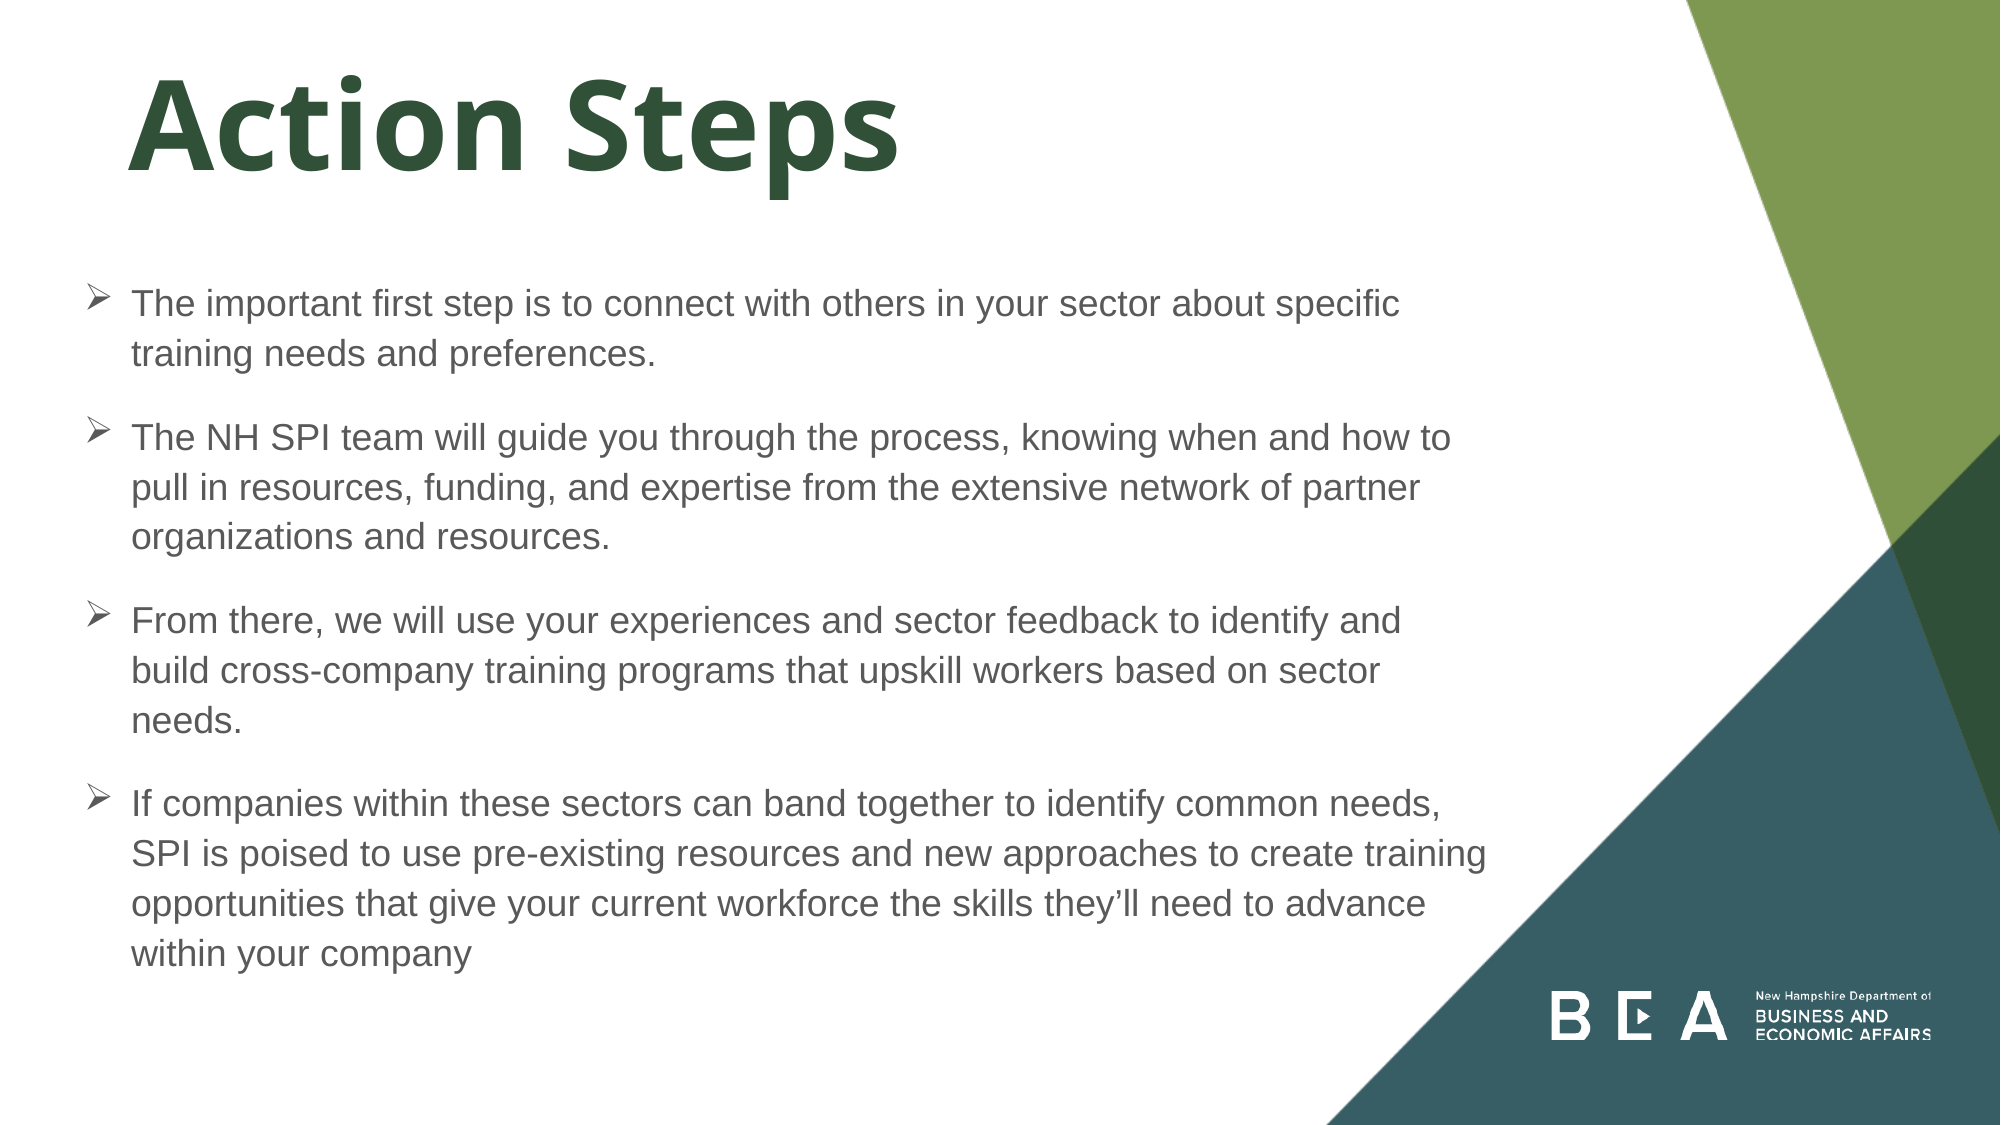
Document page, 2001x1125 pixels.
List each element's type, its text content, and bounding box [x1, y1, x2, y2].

title Action Steps [128, 62, 1035, 174]
list The important first step is to connect with others in your sector about specific training needs and preferences. The NH SPI team will guide you through the process, knowing when and how to pull in resources, funding, and expertise from the extensive network of partner organizations and resources. From there, we will use your experiences and sector feedback to identify and build cross-company training programs that upskill workers based on sector needs. If companies within these sectors can band together to identify common needs, SPI is poised to use pre-existing resources and new approaches to create training opportunities that give your current workforce the skills they’ll need to advance within your company [84, 274, 1490, 1068]
